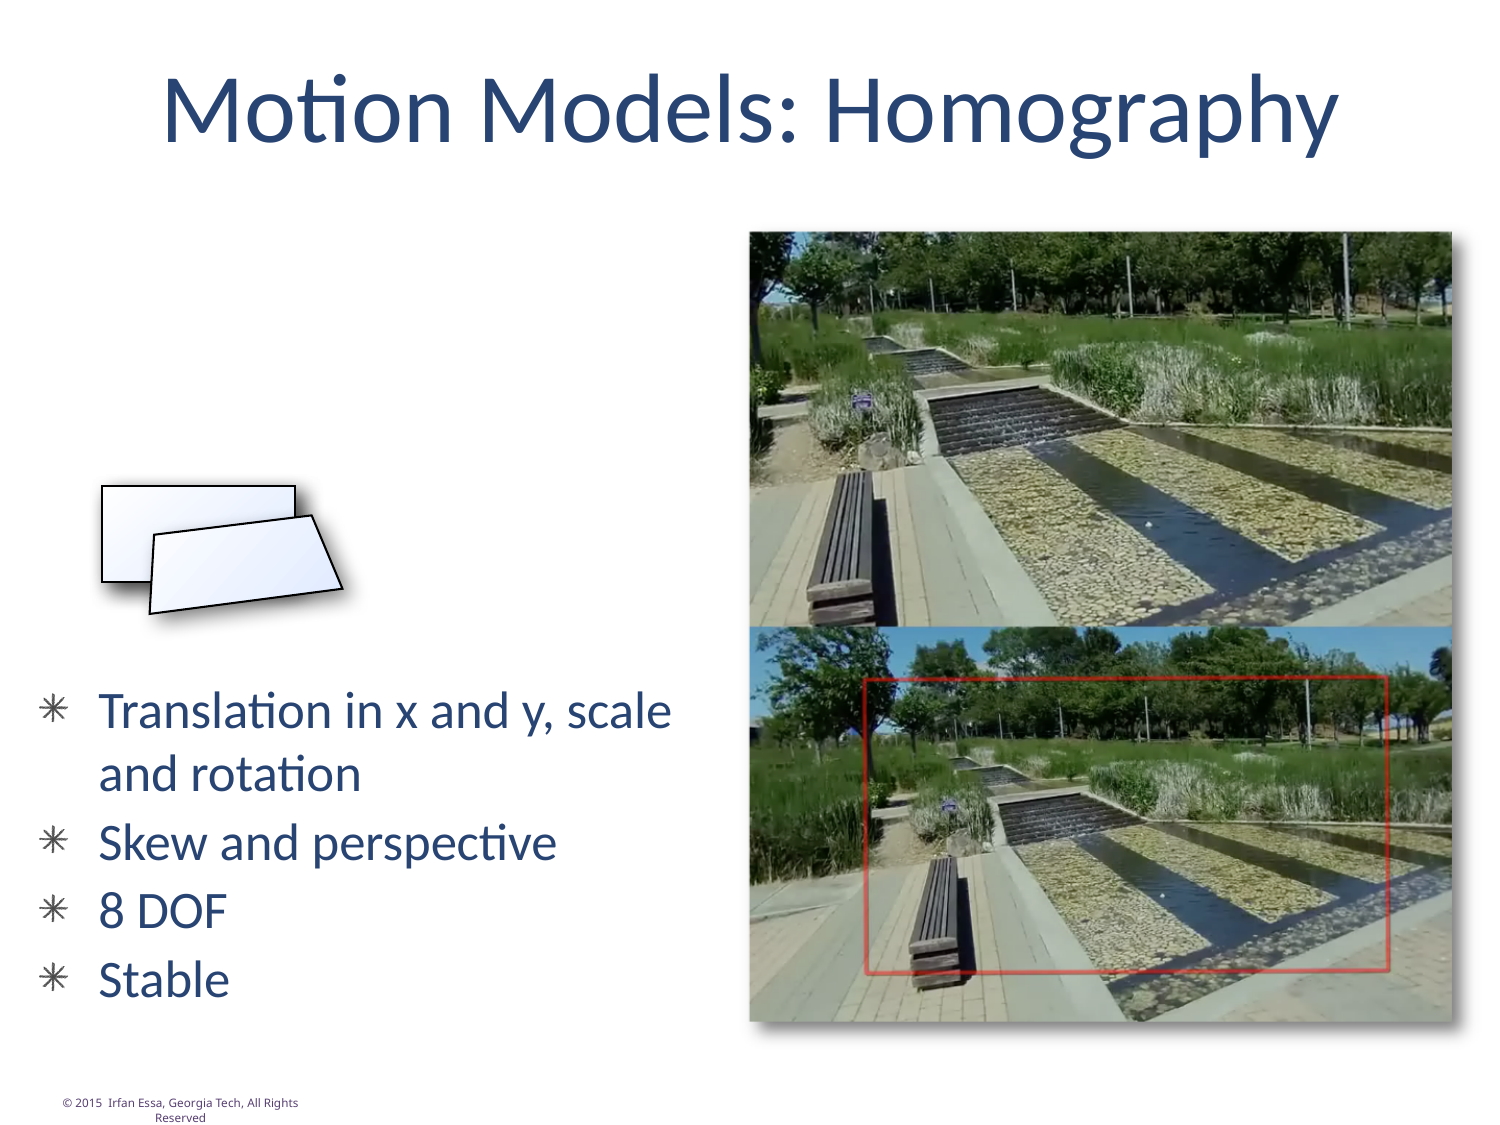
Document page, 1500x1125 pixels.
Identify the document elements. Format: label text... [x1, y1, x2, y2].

picture [37, 823, 70, 855]
picture [37, 960, 70, 993]
picture [730, 194, 1500, 1125]
text_box [149, 515, 343, 614]
picture [37, 691, 70, 724]
text_box [101, 485, 296, 583]
list Translation in x and y, scale and rotation Skew and perspective 8 DOF Stable [32, 670, 725, 1015]
picture [37, 892, 70, 924]
title Motion Models: Homography [32, 22, 1468, 184]
